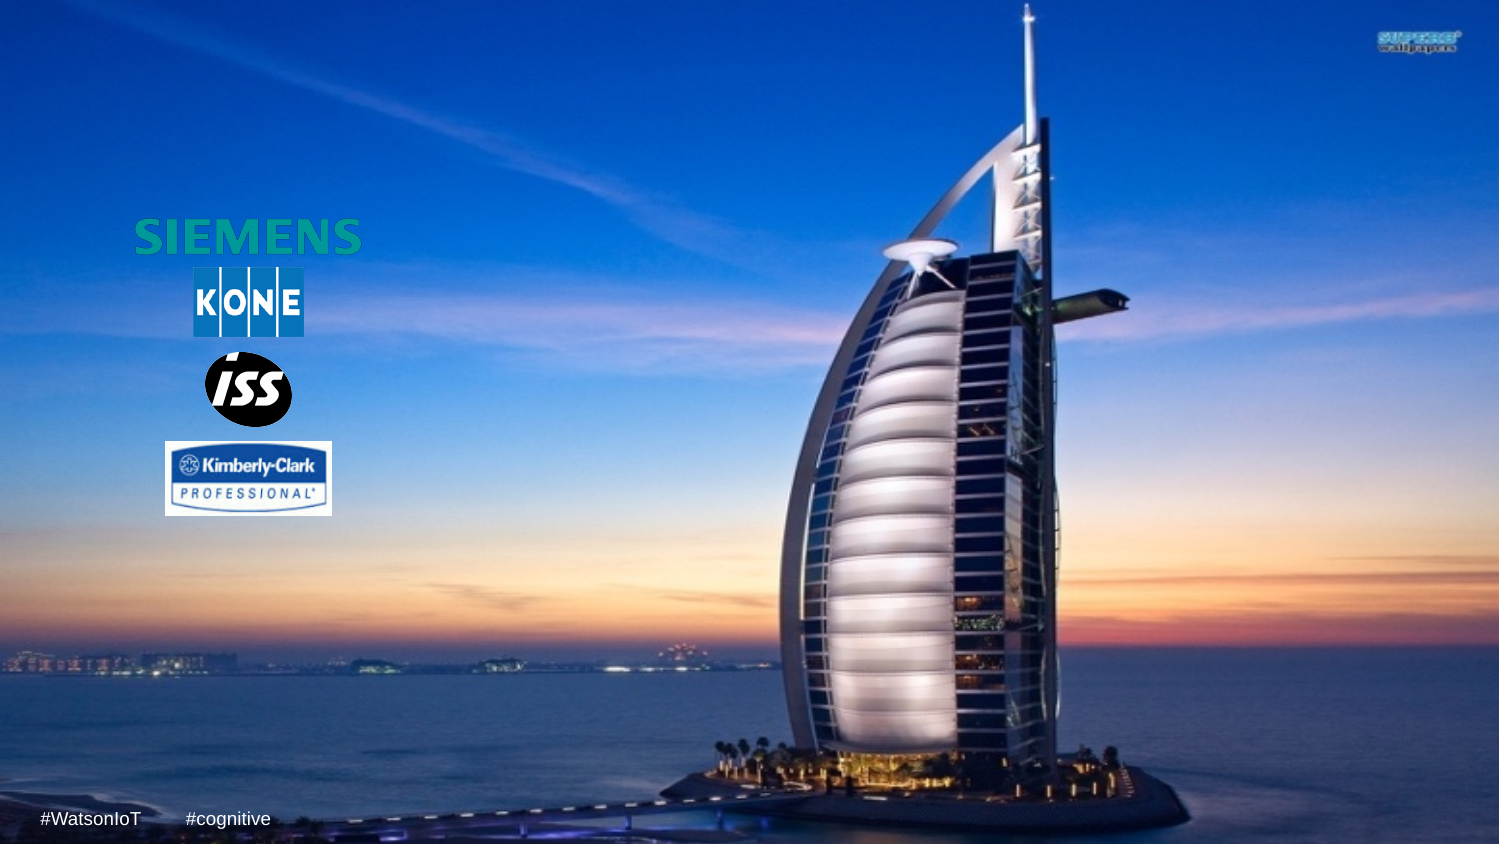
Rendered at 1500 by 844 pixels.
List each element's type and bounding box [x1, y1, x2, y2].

text_box [25, 796, 454, 836]
picture [0, 0, 1499, 844]
